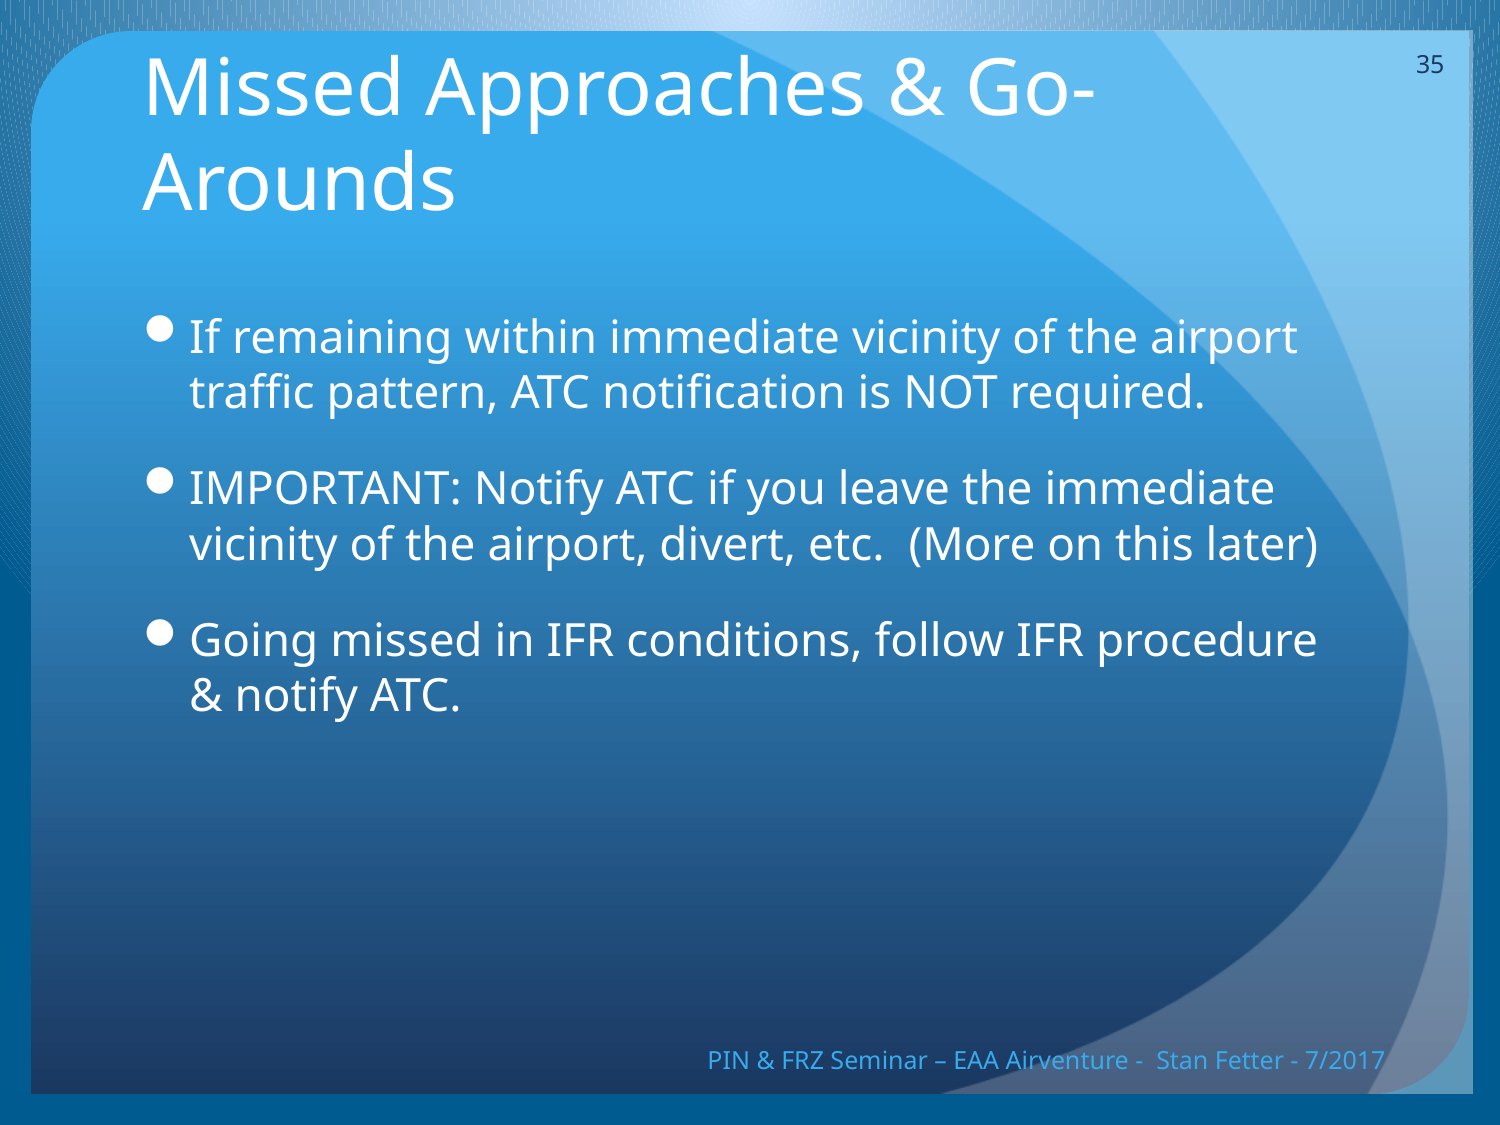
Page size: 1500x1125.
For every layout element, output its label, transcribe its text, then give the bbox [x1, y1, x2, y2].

slide_number 35 [1378, 36, 1460, 96]
picture [24, 30, 1473, 1094]
list If remaining within immediate vicinity of the airport traffic pattern, ATC notification is NOT required. IMPORTANT: Notify ATC if you leave the immediate vicinity of the airport, divert, etc. (More on this later) Going missed in IFR conditions, follow IFR procedure & notify ATC. [127, 299, 1372, 991]
title Missed Approaches & Go-Arounds [127, 62, 1372, 234]
footer PIN & FRZ Seminar – EAA Airventure - Stan Fetter - 7/2017 [542, 1031, 1402, 1092]
